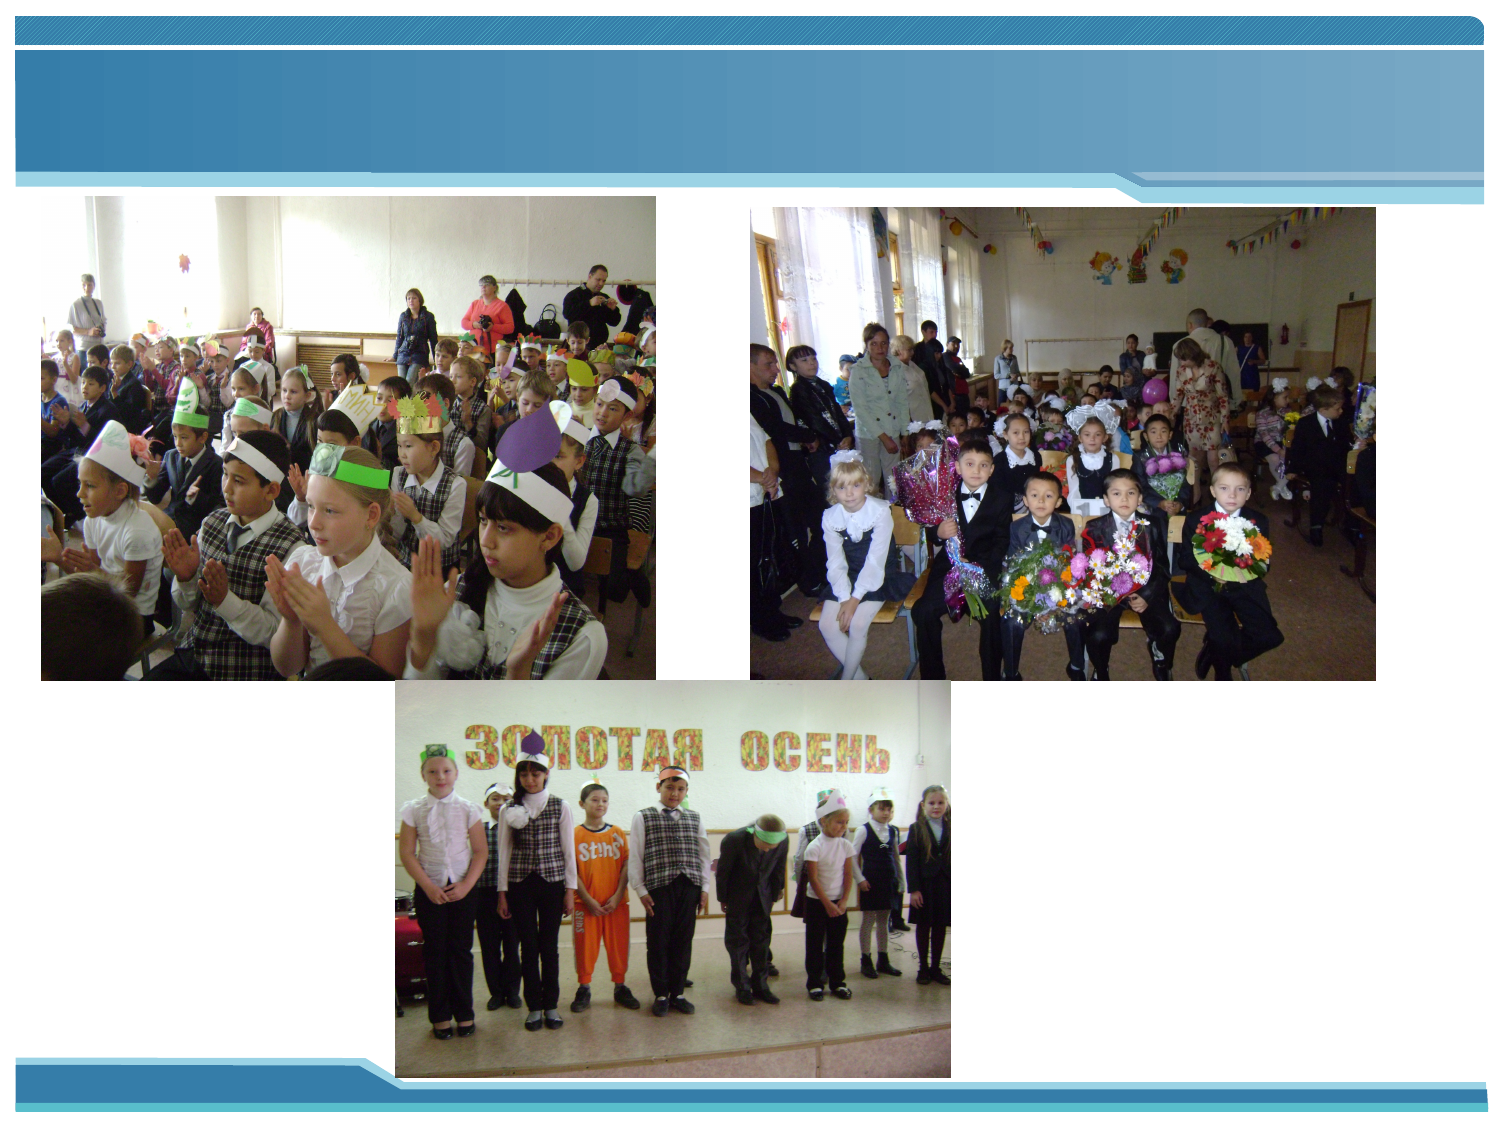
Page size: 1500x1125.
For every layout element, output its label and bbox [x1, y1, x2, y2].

list [40, 196, 656, 681]
picture [395, 207, 1377, 1078]
